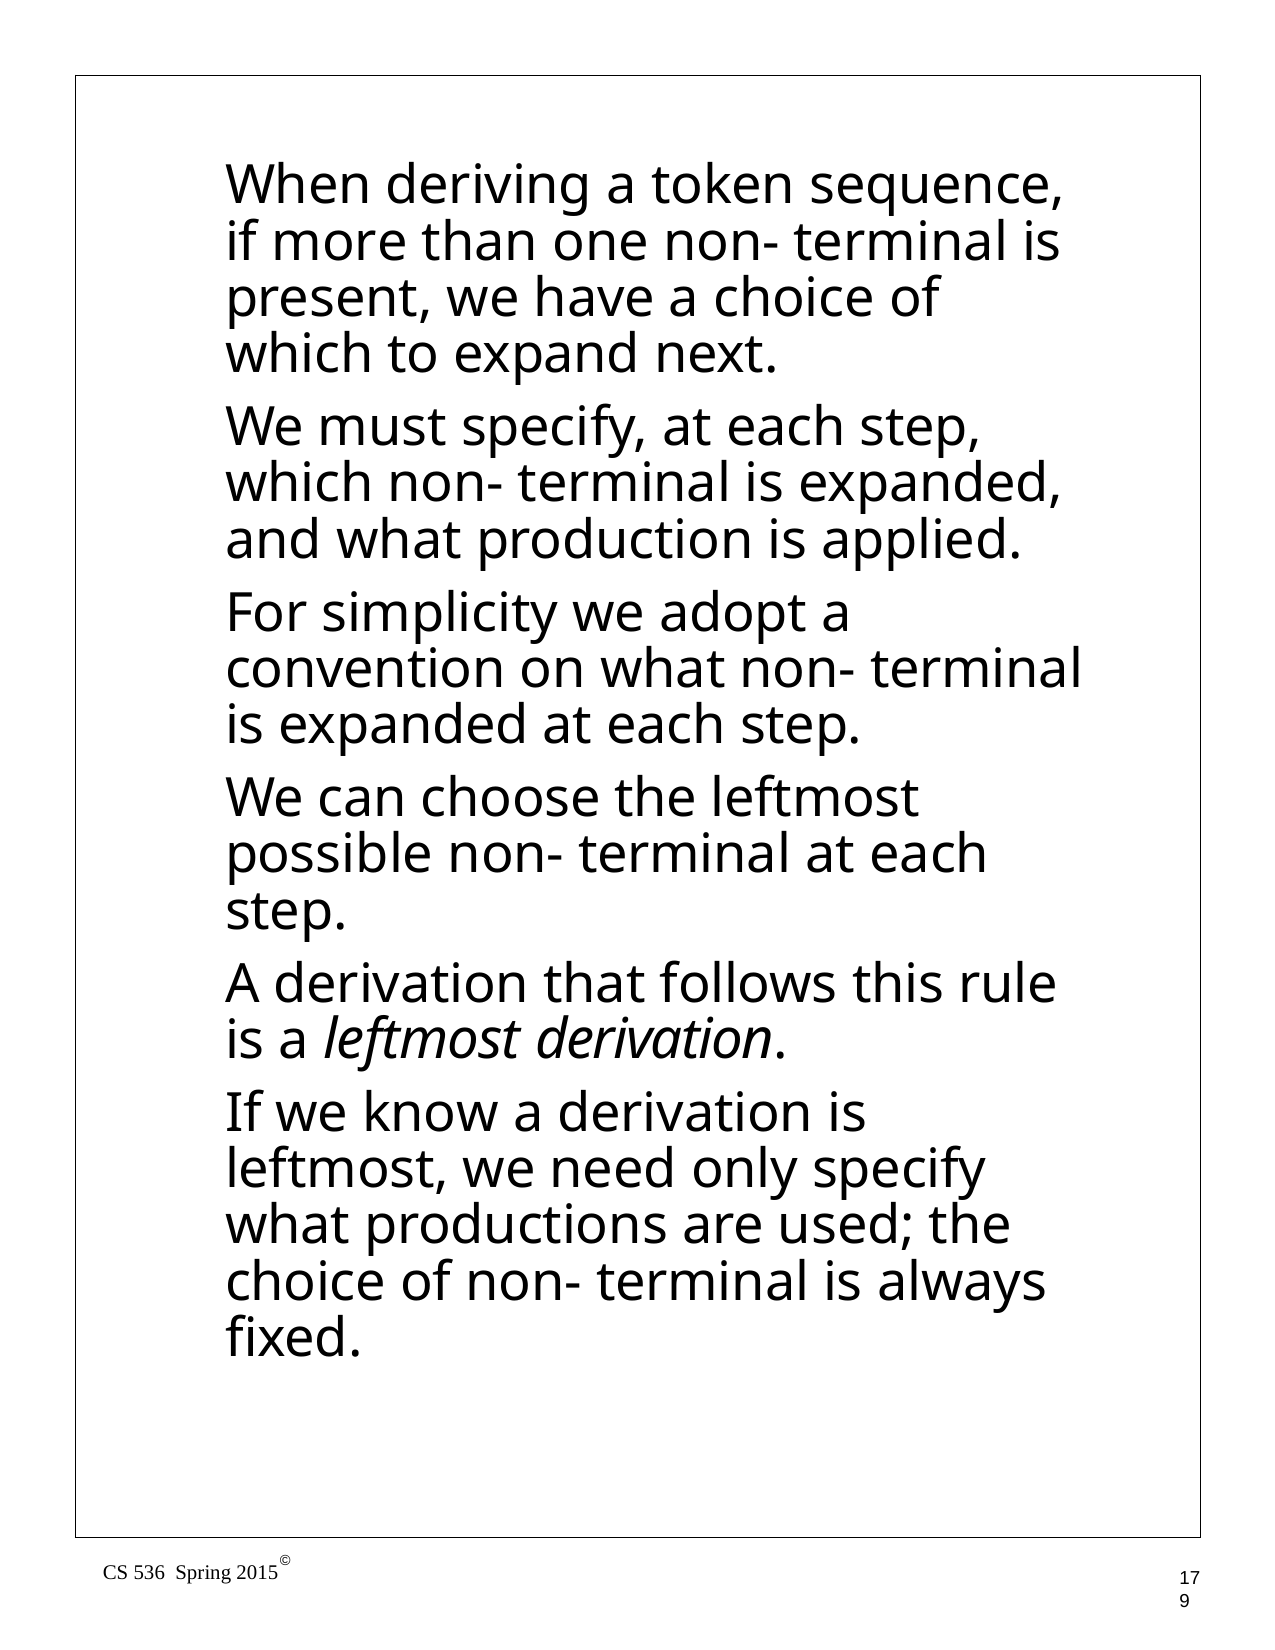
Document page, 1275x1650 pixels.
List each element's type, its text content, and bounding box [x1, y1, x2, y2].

text_box When deriving a token sequence, if more than one non- terminal is present, we have a choice of which to expand next. We must specify, at each step, which non- terminal is expanded, and what production is applied. For simplicity we adopt a convention on what non- terminal is expanded at each step. We can choose the leftmost possible non- terminal at each step. A derivation that follows this rule is a leftmost derivation. If we know a derivation is leftmost, we need only specify what productions are used; the choice of non- terminal is always fixed. [222, 158, 1110, 1368]
footer CS 536 Spring 2015 [100, 1558, 280, 1650]
text_box © [277, 1551, 294, 1569]
slide_number 179 [1175, 1565, 1204, 1650]
